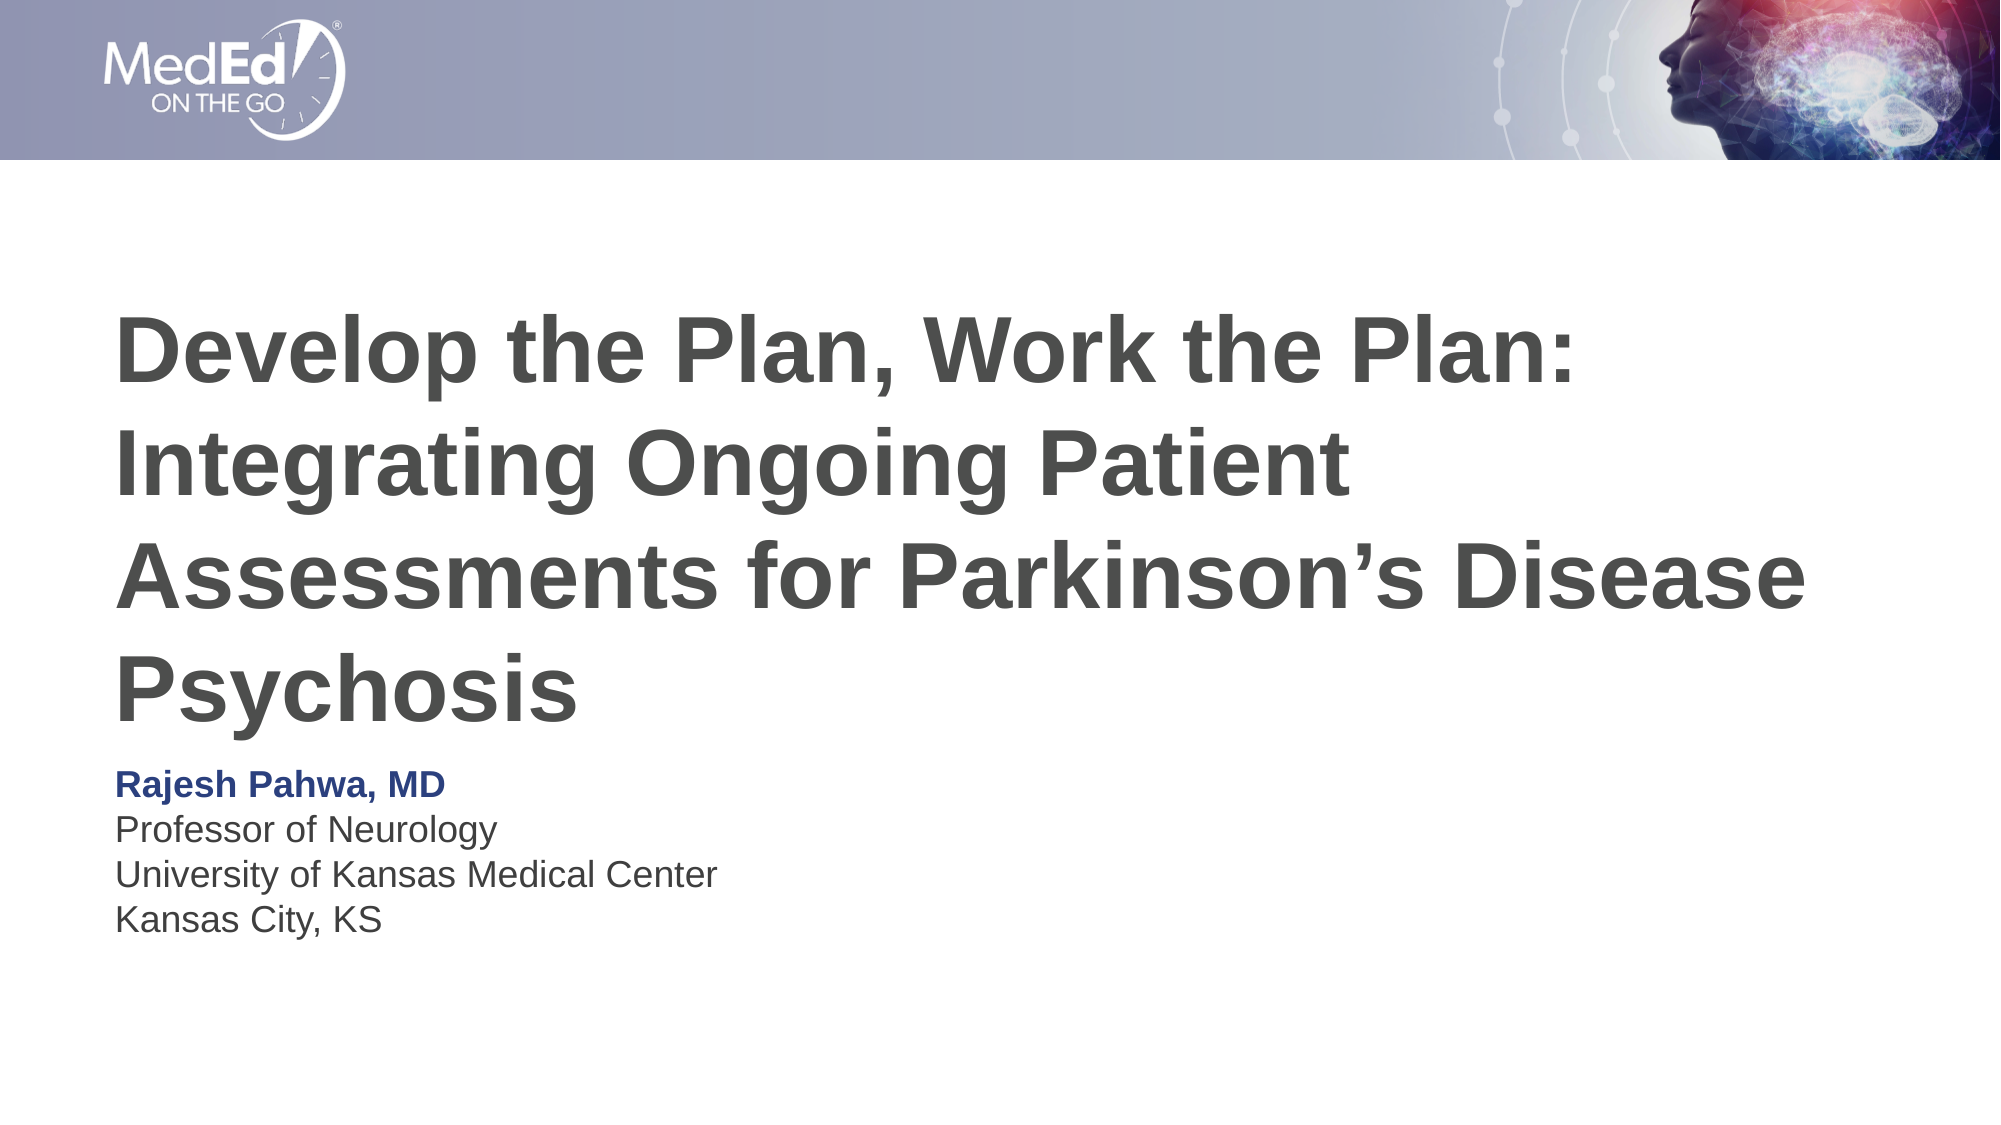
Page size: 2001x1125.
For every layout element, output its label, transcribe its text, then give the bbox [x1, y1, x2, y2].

title Develop the Plan, Work the Plan: Integrating Ongoing Patient Assessments for Parkinson’s Disease Psychosis [99, 280, 1825, 749]
list Rajesh Pahwa, MD Professor of Neurology University of Kansas Medical Center Kansas City, KS [99, 752, 1825, 999]
picture [0, 0, 2000, 160]
